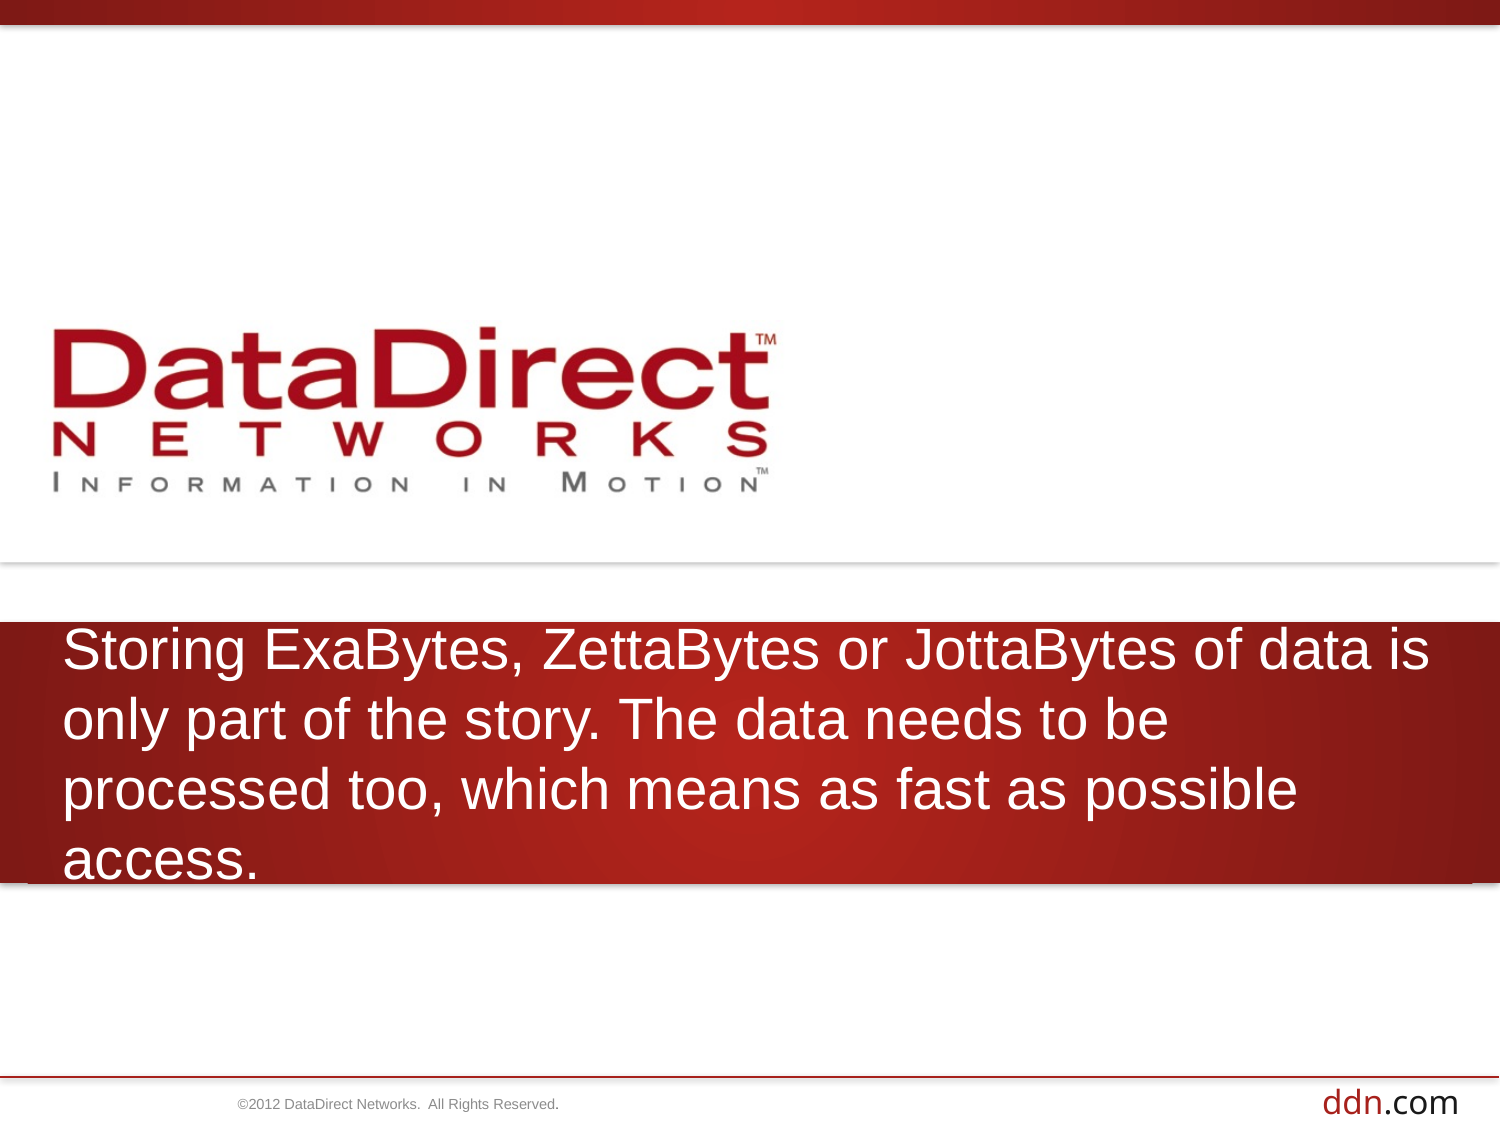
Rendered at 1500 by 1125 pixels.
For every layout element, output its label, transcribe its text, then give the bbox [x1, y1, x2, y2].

title Storing ExaBytes, ZettaBytes or JottaBytes of data is only part of the story. The data needs to be processed too, which means as fast as possible access. [47, 665, 1467, 837]
picture [26, 320, 804, 506]
